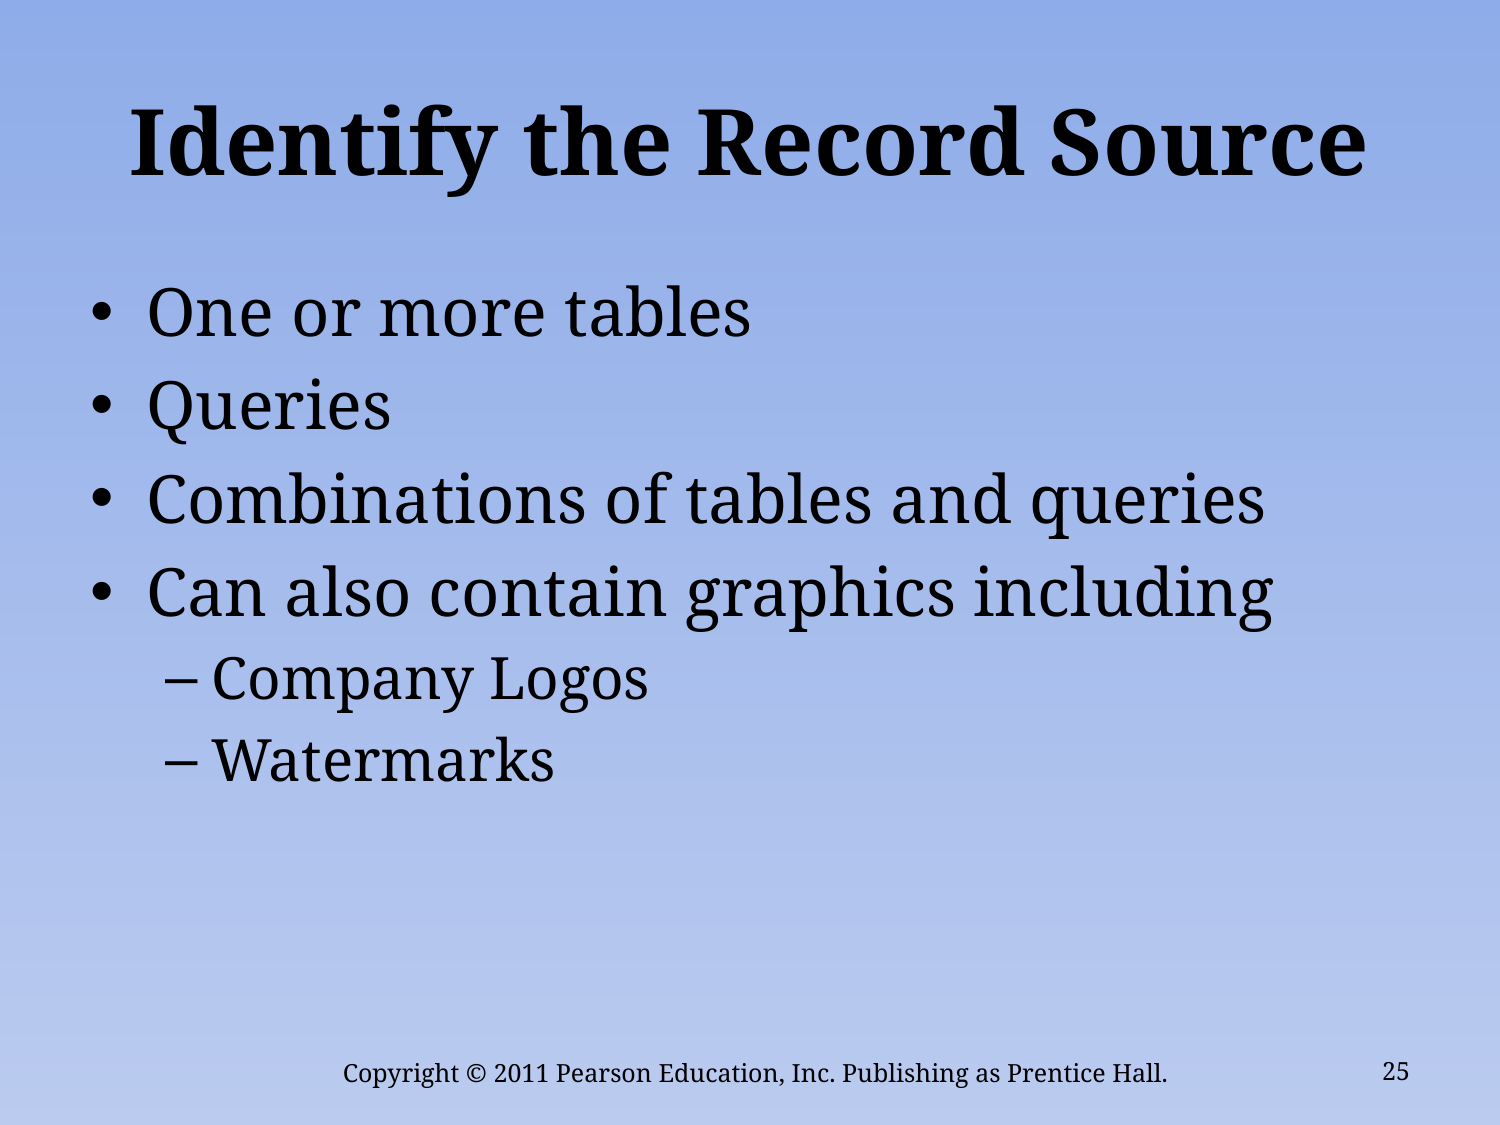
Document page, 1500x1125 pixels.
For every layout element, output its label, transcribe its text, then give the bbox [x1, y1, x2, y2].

footer Copyright © 2011 Pearson Education, Inc. Publishing as Prentice Hall. [312, 1042, 1213, 1103]
title Identify the Record Source [74, 44, 1426, 233]
list One or more tables Queries Combinations of tables and queries Can also contain graphics including Company Logos Watermarks [74, 262, 1426, 1006]
slide_number 25 [1312, 1042, 1425, 1103]
